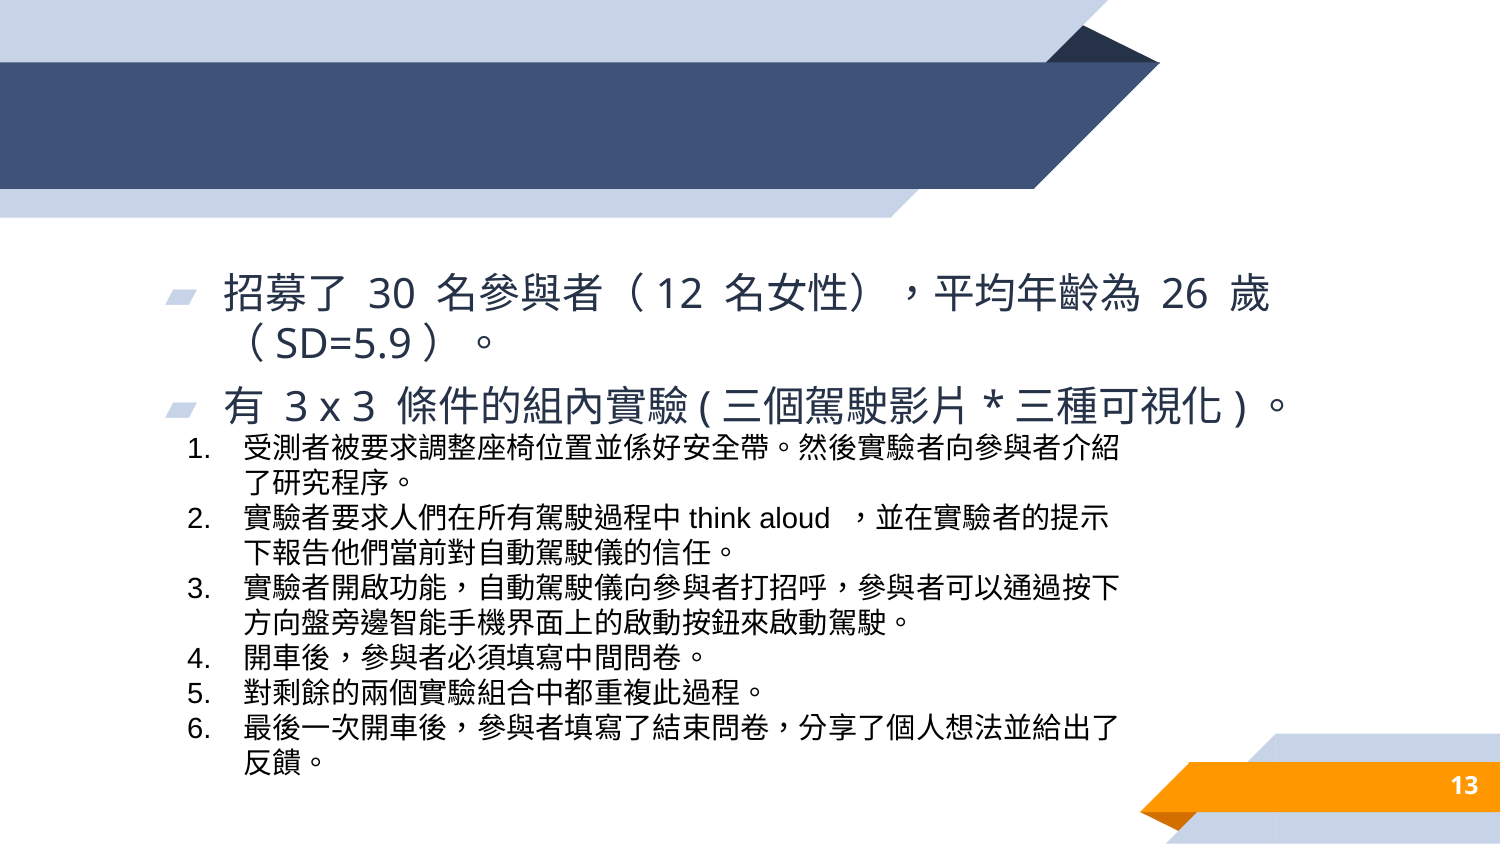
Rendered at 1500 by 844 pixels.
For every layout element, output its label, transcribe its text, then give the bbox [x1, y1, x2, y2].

slide_number 13 [1249, 760, 1494, 813]
list 招募了 30 名參與者（12 名女性），平均年齡為 26 歲（SD=5.9）。 有 3 x 3 條件的組內實驗(三個駕駛影片*三種可視化)。 [133, 252, 1421, 700]
text_box 受測者被要求調整座椅位置並係好安全帶。然後實驗者向參與者介紹了研究程序。 實驗者要求人們在所有駕駛過程中think aloud ，並在實驗者的提示下報告他們當前對自動駕駛儀的信任。 實驗者開啟功能，自動駕駛儀向參與者打招呼，參與者可以通過按下方向盤旁邊智能手機界面上的啟動按鈕來啟動駕駛。 開車後，參與者必須填寫中間問卷。 對剩餘的兩個實驗組合中都重複此過程。 最後一次開車後，參與者填寫了結束問卷，分享了個人想法並給出了反饋。 [172, 421, 1138, 787]
